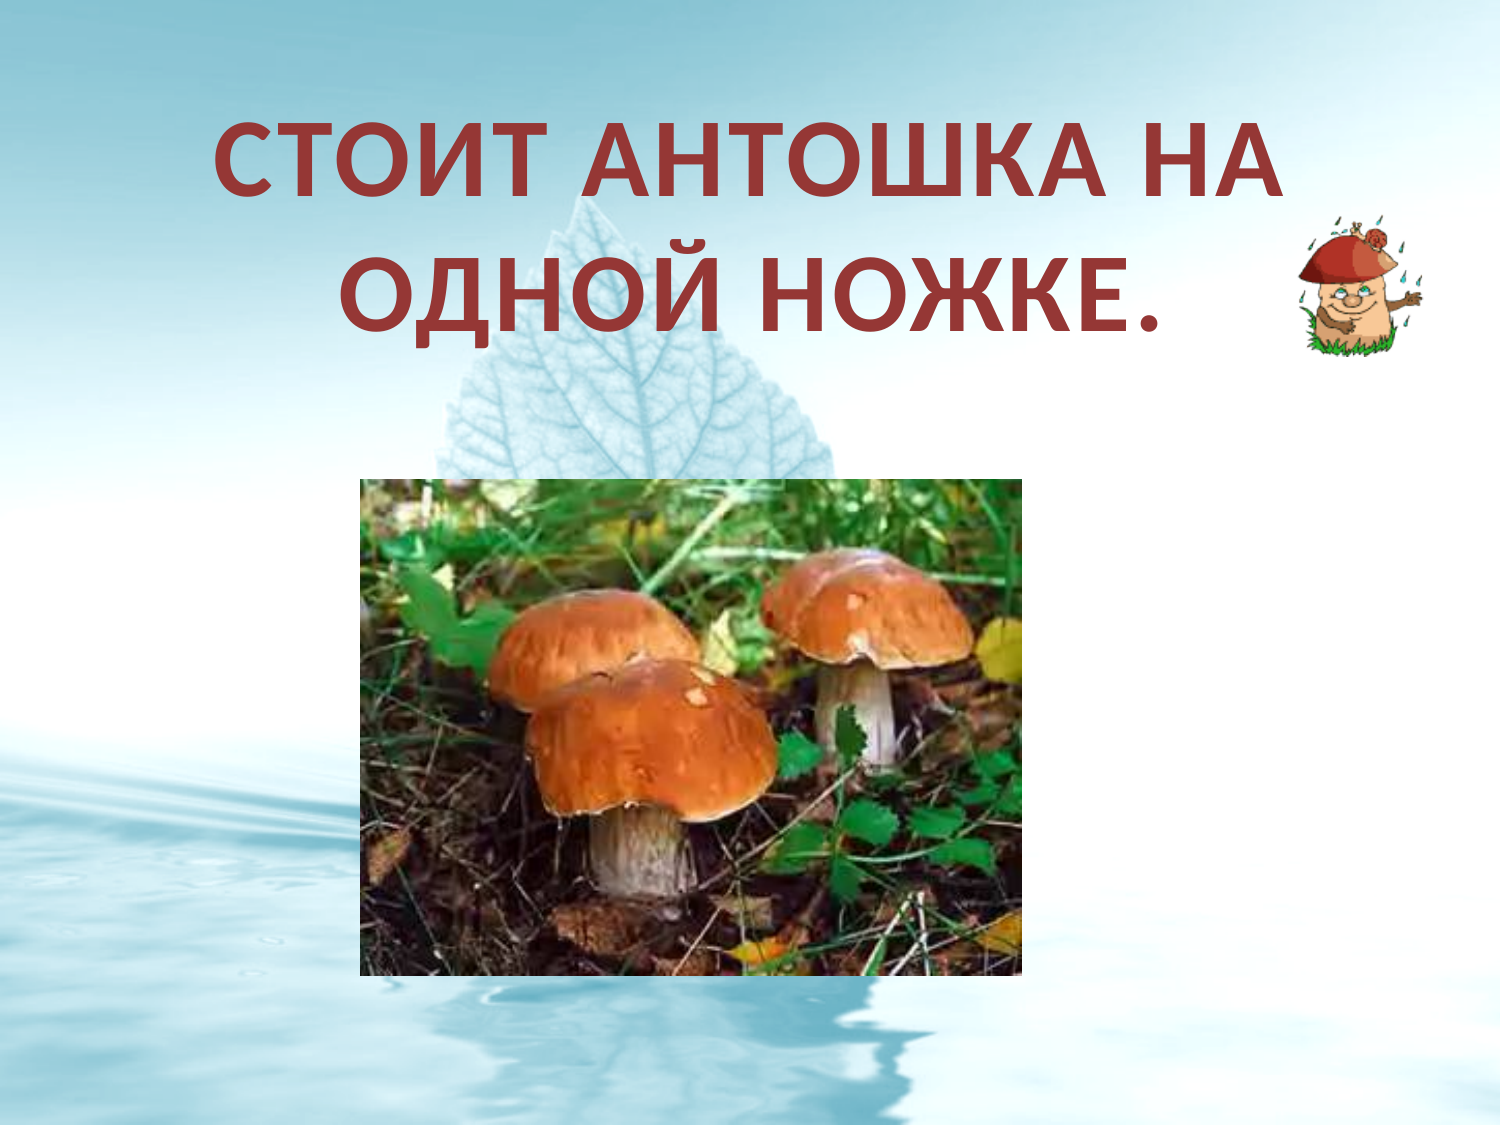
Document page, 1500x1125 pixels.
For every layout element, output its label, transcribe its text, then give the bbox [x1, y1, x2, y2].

title Стоит Антошка на одной ножке. [76, 125, 1427, 313]
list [1293, 207, 1424, 357]
picture [359, 479, 1022, 977]
